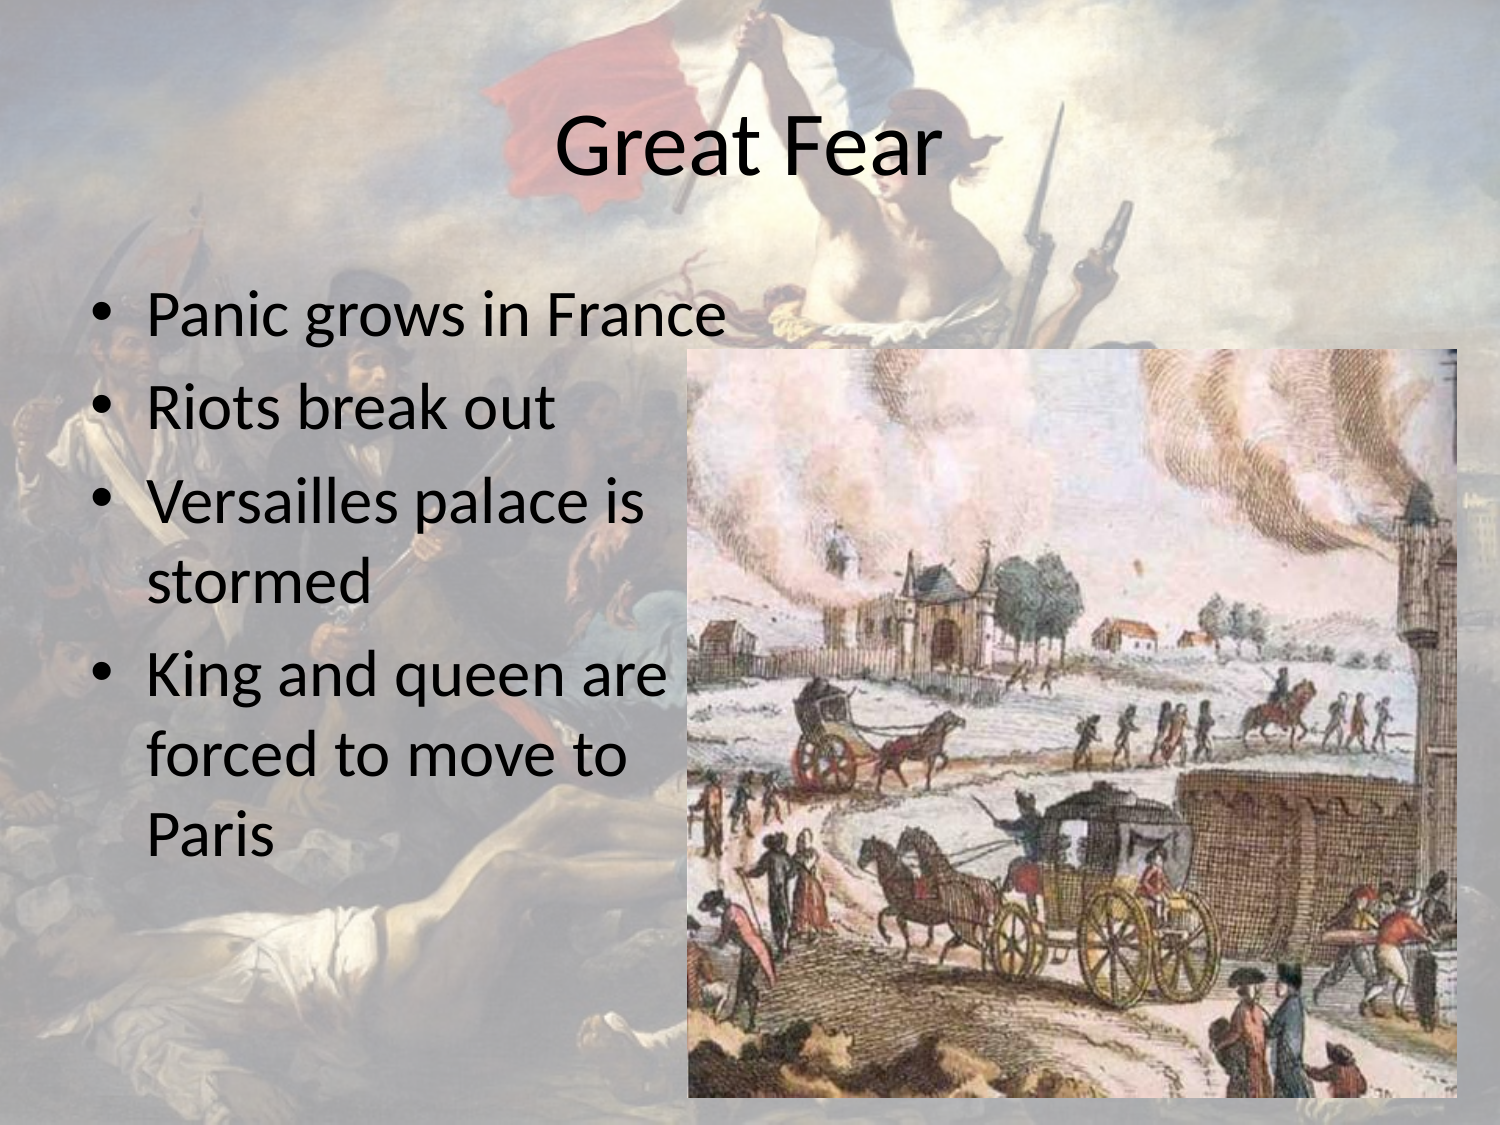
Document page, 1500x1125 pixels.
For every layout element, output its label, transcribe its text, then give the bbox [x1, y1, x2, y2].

list Panic grows in France Riots break out Versailles palace is stormed King and queen are forced to move to Paris [75, 262, 788, 1125]
title Great Fear [75, 45, 1425, 233]
picture [687, 349, 1457, 1099]
